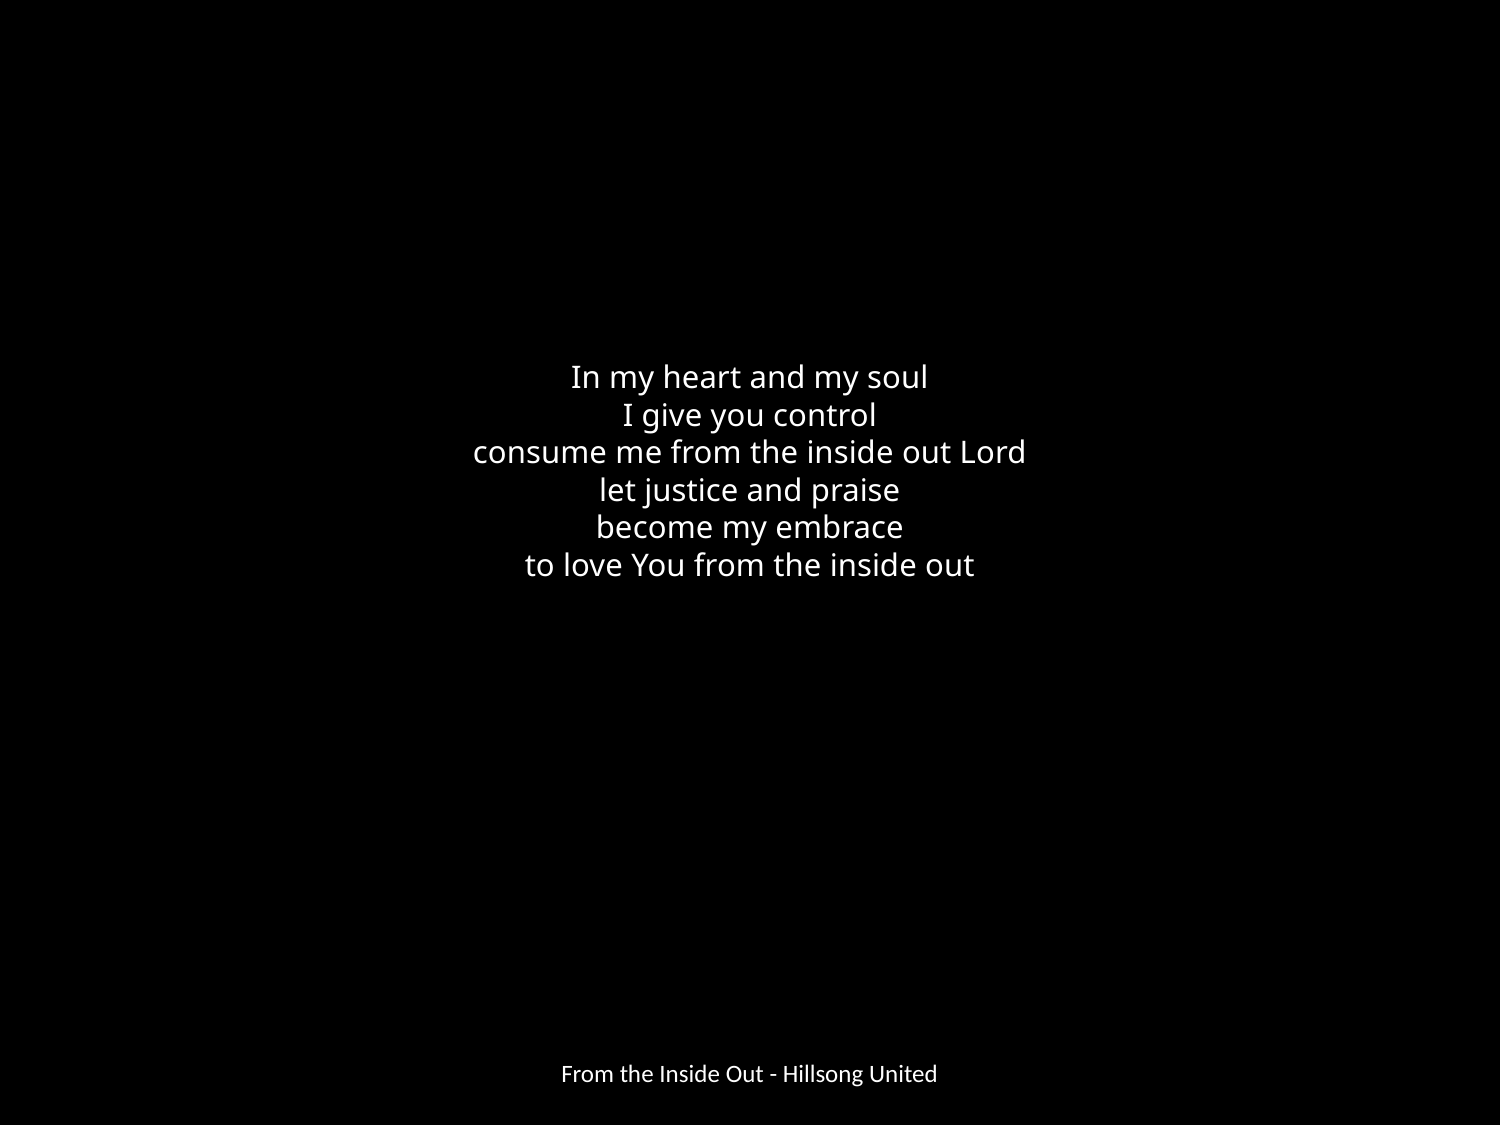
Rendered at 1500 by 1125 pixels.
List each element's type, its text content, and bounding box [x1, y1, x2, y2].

footer From the Inside Out - Hillsong United [512, 1042, 988, 1103]
title In my heart and my soul I give you control consume me from the inside out Lord let justice and praise become my embrace to love You from the inside out [0, 349, 1500, 591]
